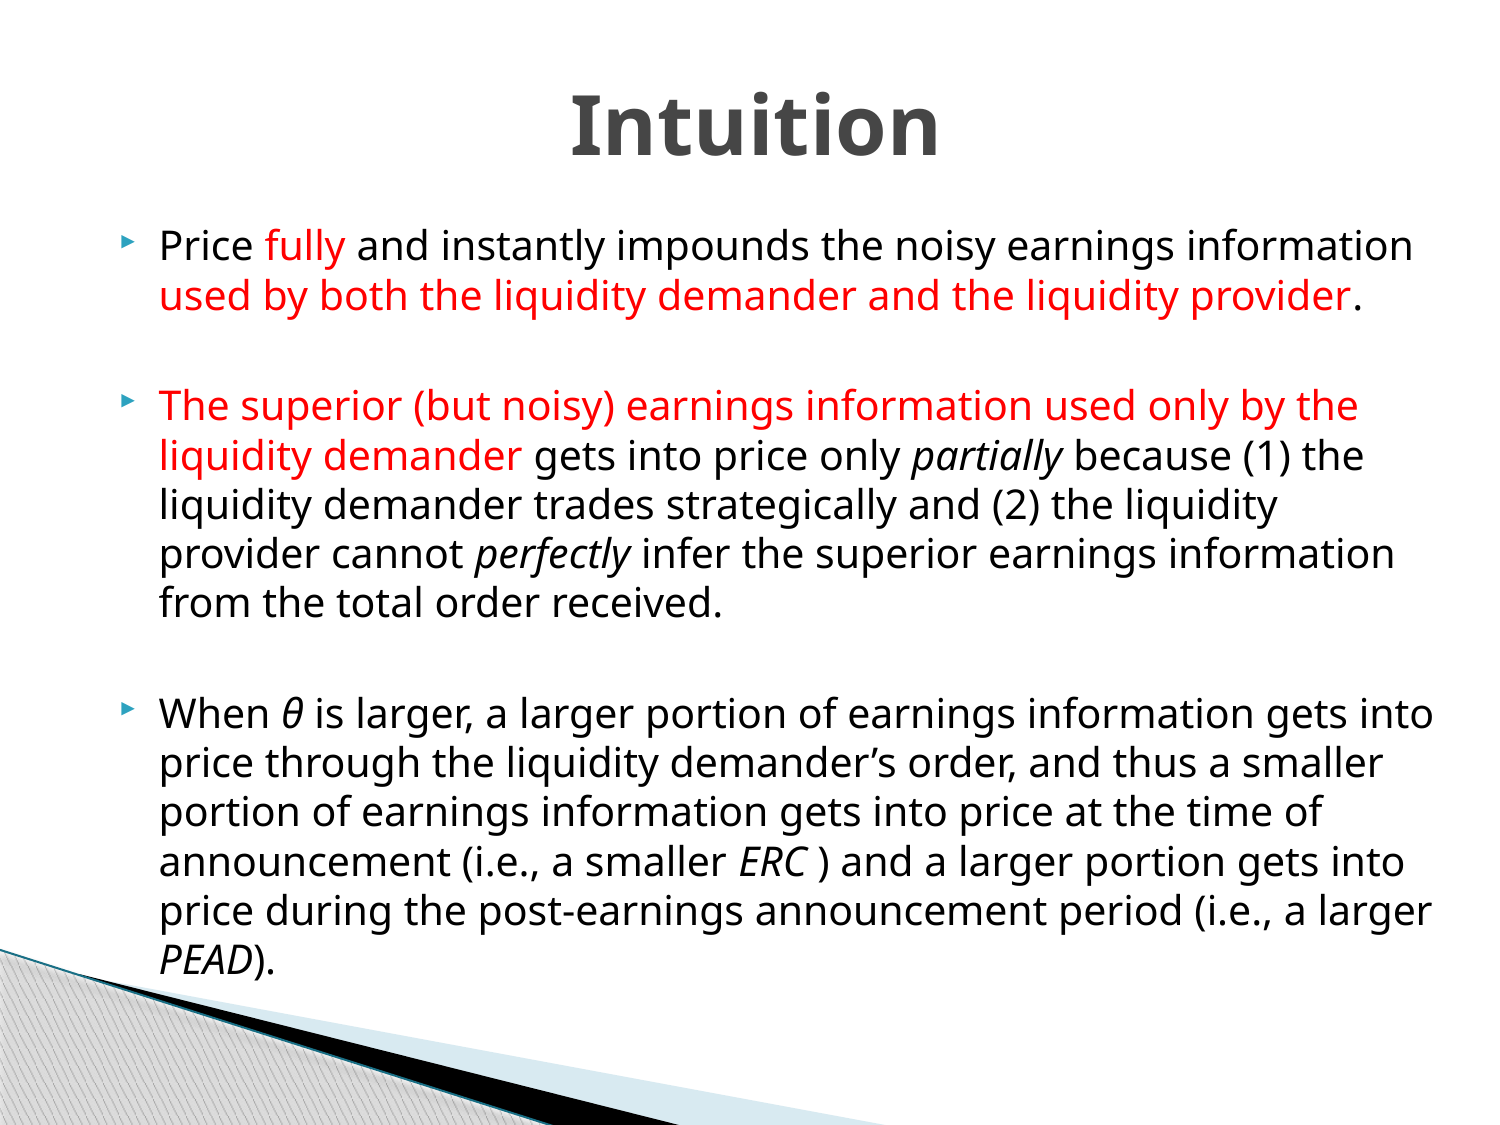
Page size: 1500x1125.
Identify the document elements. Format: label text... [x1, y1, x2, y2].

title Intuition [75, 45, 1438, 200]
list Price fully and instantly impounds the noisy earnings information used by both the liquidity demander and the liquidity provider. The superior (but noisy) earnings information used only by the liquidity demander gets into price only partially because (1) the liquidity demander trades strategically and (2) the liquidity provider cannot perfectly infer the superior earnings information from the total order received. When θ is larger, a larger portion of earnings information gets into price through the liquidity demander’s order, and thus a smaller portion of earnings information gets into price at the time of announcement (i.e., a smaller ERC ) and a larger portion gets into price during the post-earnings announcement period (i.e., a larger PEAD). [87, 212, 1450, 1013]
